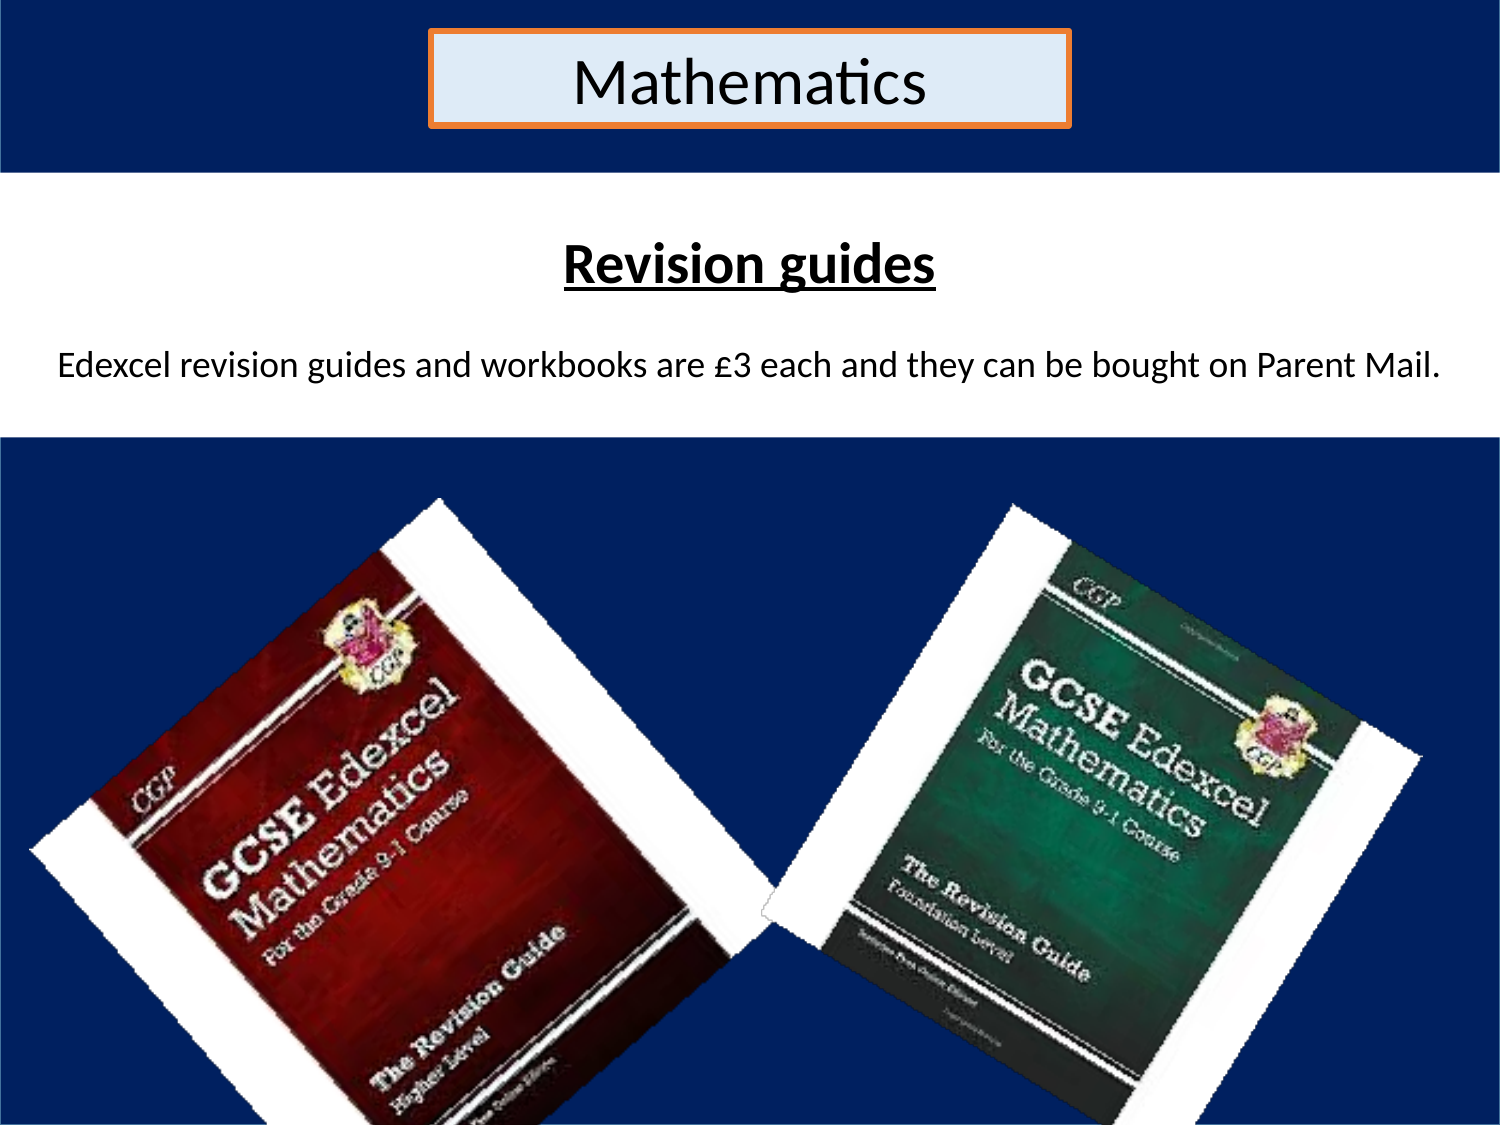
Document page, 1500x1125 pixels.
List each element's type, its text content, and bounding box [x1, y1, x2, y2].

text_box [0, 438, 1500, 1125]
text_box Mathematics [431, 30, 1069, 126]
picture [29, 498, 1423, 1125]
text_box Revision guides Edexcel revision guides and workbooks are £3 each and they can be bought on Parent Mail. [0, 172, 1500, 438]
text_box [0, 0, 1500, 172]
